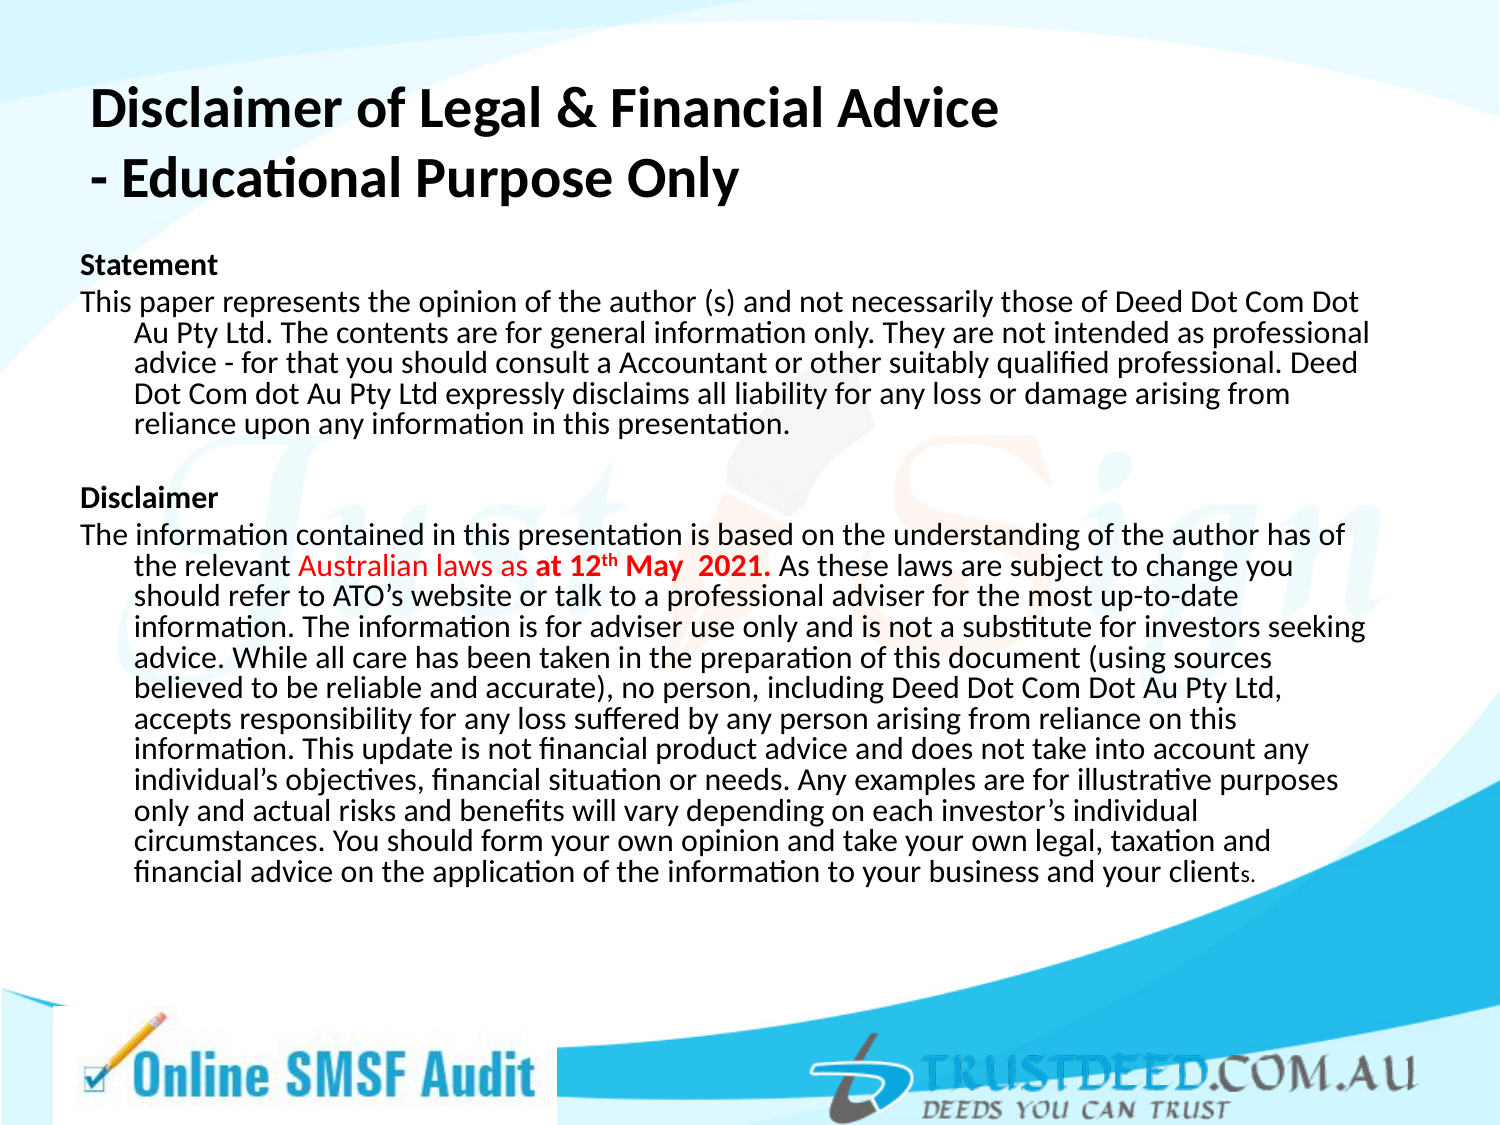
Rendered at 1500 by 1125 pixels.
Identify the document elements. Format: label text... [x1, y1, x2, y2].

title Disclaimer of Legal & Financial Advice - Educational Purpose Only [75, 45, 1425, 233]
picture [0, 0, 1500, 1125]
list Statement This paper represents the opinion of the author (s) and not necessarily those of Deed Dot Com Dot Au Pty Ltd. The contents are for general information only. They are not intended as professional advice - for that you should consult a Accountant or other suitably qualified professional. Deed Dot Com dot Au Pty Ltd expressly disclaims all liability for any loss or damage arising from reliance upon any information in this presentation. Disclaimer The information contained in this presentation is based on the understanding of the author has of the relevant Australian laws as at 12th May 2021. As these laws are subject to change you should refer to ATO’s website or talk to a professional adviser for the most up-to-date information. The information is for adviser use only and is not a substitute for investors seeking advice. While all care has been taken in the preparation of this document (using sources believed to be reliable and accurate), no person, including Deed Dot Com Dot Au Pty Ltd, accepts responsibility for any loss suffered by any person arising from reliance on this information. This update is not financial product advice and does not take into account any individual’s objectives, financial situation or needs. Any examples are for illustrative purposes only and actual risks and benefits will vary depending on each investor’s individual circumstances. You should form your own opinion and take your own legal, taxation and financial advice on the application of the information to your business and your clients. [64, 243, 1387, 902]
